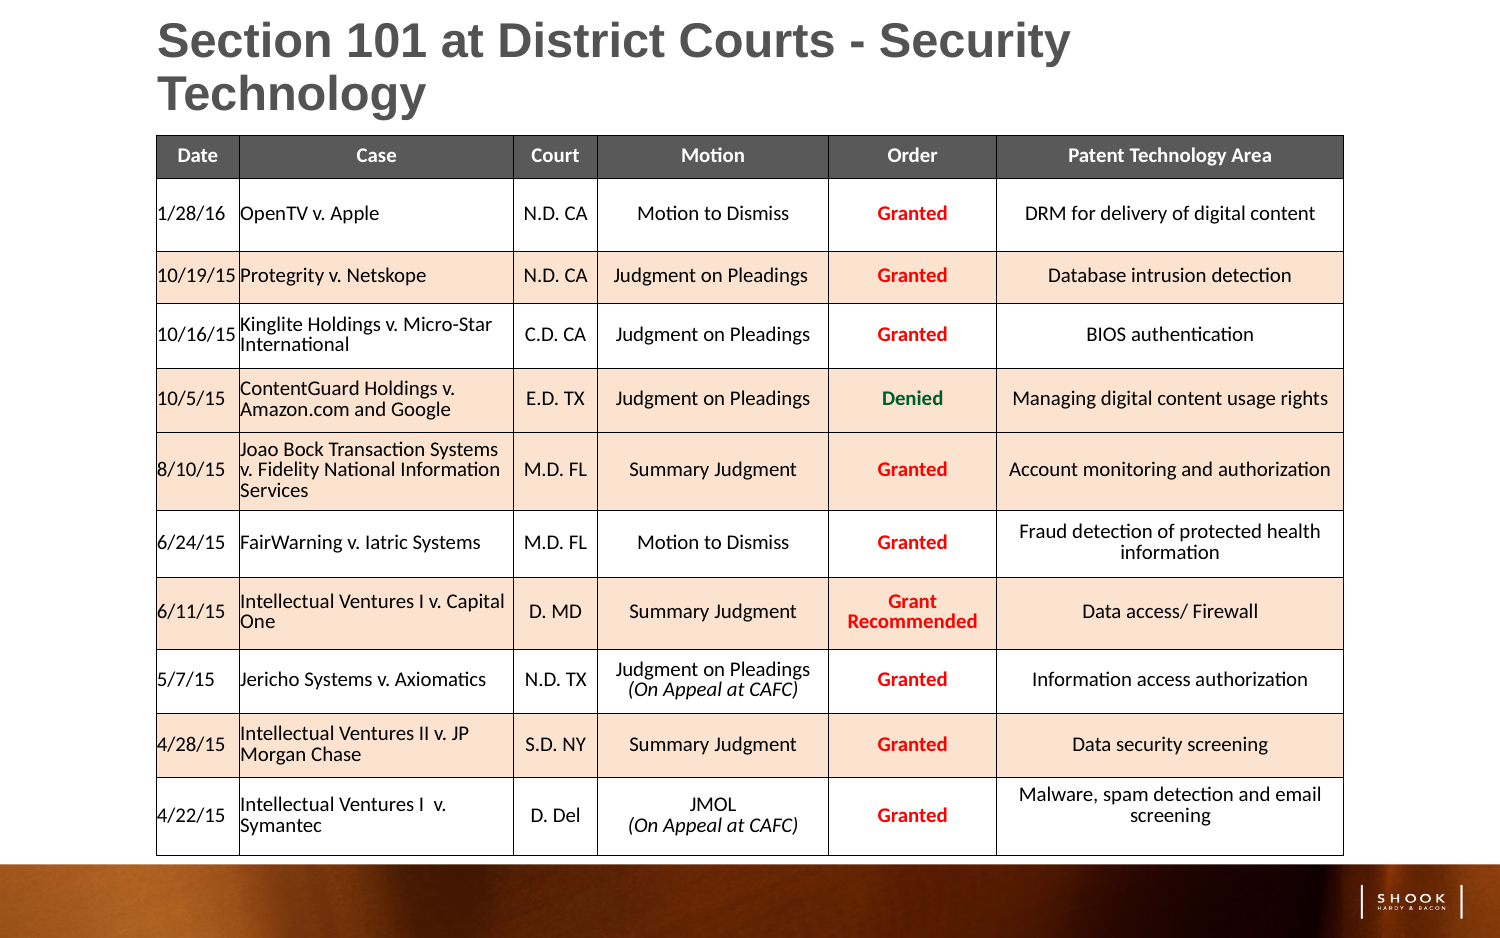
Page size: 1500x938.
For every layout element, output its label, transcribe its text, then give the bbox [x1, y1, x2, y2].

table_cell Grant Recommended [829, 578, 996, 649]
table_cell Information access authorization [997, 650, 1343, 713]
table_header Order [829, 136, 996, 178]
table_cell FairWarning v. Iatric Systems [240, 511, 513, 577]
table_cell Intellectual Ventures I v. Symantec [240, 778, 513, 855]
table_cell 4/22/15 [157, 778, 239, 855]
table_cell JMOL (On Appeal at CAFC) [598, 778, 828, 855]
table_cell S.D. NY [514, 714, 597, 777]
table_cell D. Del [514, 778, 597, 855]
table_cell Malware, spam detection and email screening [997, 778, 1343, 855]
table_cell Motion to Dismiss [598, 511, 828, 577]
table_cell E.D. TX [514, 369, 597, 432]
table_cell 1/28/16 [157, 179, 239, 251]
table_cell Granted [829, 714, 996, 777]
table_cell Summary Judgment [598, 578, 828, 649]
table_header Case [240, 136, 513, 178]
table_cell D. MD [514, 578, 597, 649]
table_cell N.D. CA [514, 252, 597, 303]
table_cell Summary Judgment [598, 714, 828, 777]
table_cell Denied [829, 369, 996, 432]
table_cell 10/5/15 [157, 369, 239, 432]
table_cell Account monitoring and authorization [997, 433, 1343, 510]
table_cell Data access/ Firewall [997, 578, 1343, 649]
table_cell Granted [829, 252, 996, 303]
table_cell 6/24/15 [157, 511, 239, 577]
table_cell Database intrusion detection [997, 252, 1343, 303]
table_cell Granted [829, 179, 996, 251]
table_cell 8/10/15 [157, 433, 239, 510]
table_header Date [157, 136, 239, 178]
table_cell Jericho Systems v. Axiomatics [240, 650, 513, 713]
table_cell Kinglite Holdings v. Micro-Star International [240, 304, 513, 368]
table_cell 6/11/15 [157, 578, 239, 649]
table_cell Judgment on Pleadings [598, 252, 828, 303]
picture [0, 865, 1500, 938]
table_cell N.D. TX [514, 650, 597, 713]
table_cell Protegrity v. Netskope [240, 252, 513, 303]
table_cell Summary Judgment [598, 433, 828, 510]
table_cell ContentGuard Holdings v. Amazon.com and Google [240, 369, 513, 432]
table_cell Judgment on Pleadings (On Appeal at CAFC) [598, 650, 828, 713]
table_cell C.D. CA [514, 304, 597, 368]
table_cell Intellectual Ventures I v. Capital One [240, 578, 513, 649]
table_cell 4/28/15 [157, 714, 239, 777]
table_header Motion [598, 136, 828, 178]
table_cell Granted [829, 650, 996, 713]
table_cell Data security screening [997, 714, 1343, 777]
table_cell OpenTV v. Apple [240, 179, 513, 251]
table_cell DRM for delivery of digital content [997, 179, 1343, 251]
table_cell Intellectual Ventures II v. JP Morgan Chase [240, 714, 513, 777]
table_cell N.D. CA [514, 179, 597, 251]
title Section 101 at District Courts - Security Technology [145, 11, 1365, 125]
table_cell 5/7/15 [157, 650, 239, 713]
table_cell BIOS authentication [997, 304, 1343, 368]
table_cell Fraud detection of protected health information [997, 511, 1343, 577]
table_cell Managing digital content usage rights [997, 369, 1343, 432]
table_cell M.D. FL [514, 433, 597, 510]
table_cell Granted [829, 511, 996, 577]
table_header Patent Technology Area [997, 136, 1343, 178]
table_cell Judgment on Pleadings [598, 304, 828, 368]
table_cell Joao Bock Transaction Systems v. Fidelity National Information Services [240, 433, 513, 510]
table_cell Judgment on Pleadings [598, 369, 828, 432]
table_cell 10/16/15 [157, 304, 239, 368]
table_cell Granted [829, 778, 996, 855]
table_cell M.D. FL [514, 511, 597, 577]
table_header Court [514, 136, 597, 178]
table_cell 10/19/15 [157, 252, 239, 303]
table_cell Motion to Dismiss [598, 179, 828, 251]
table_cell Granted [829, 304, 996, 368]
table_cell Granted [829, 433, 996, 510]
